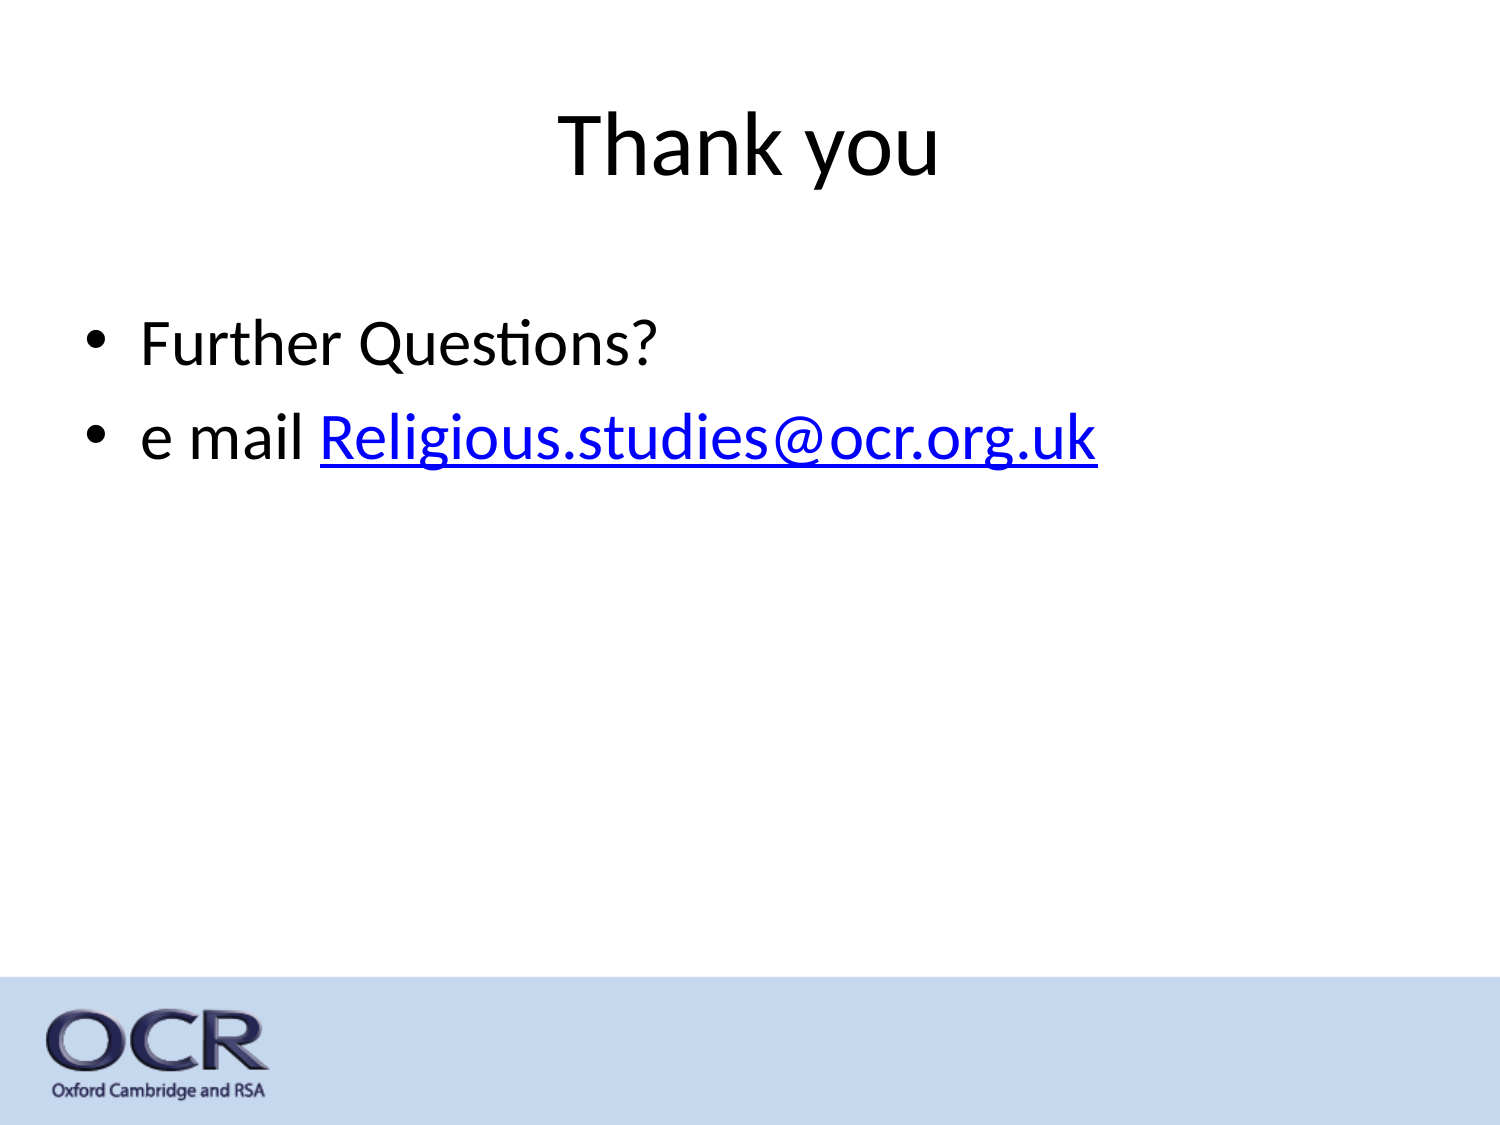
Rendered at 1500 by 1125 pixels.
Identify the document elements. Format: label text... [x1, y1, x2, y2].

title Thank you [74, 0, 1426, 279]
list Further Questions? e mail Religious.studies@ocr.org.uk [76, 290, 1436, 1125]
picture [0, 3, 1500, 1125]
